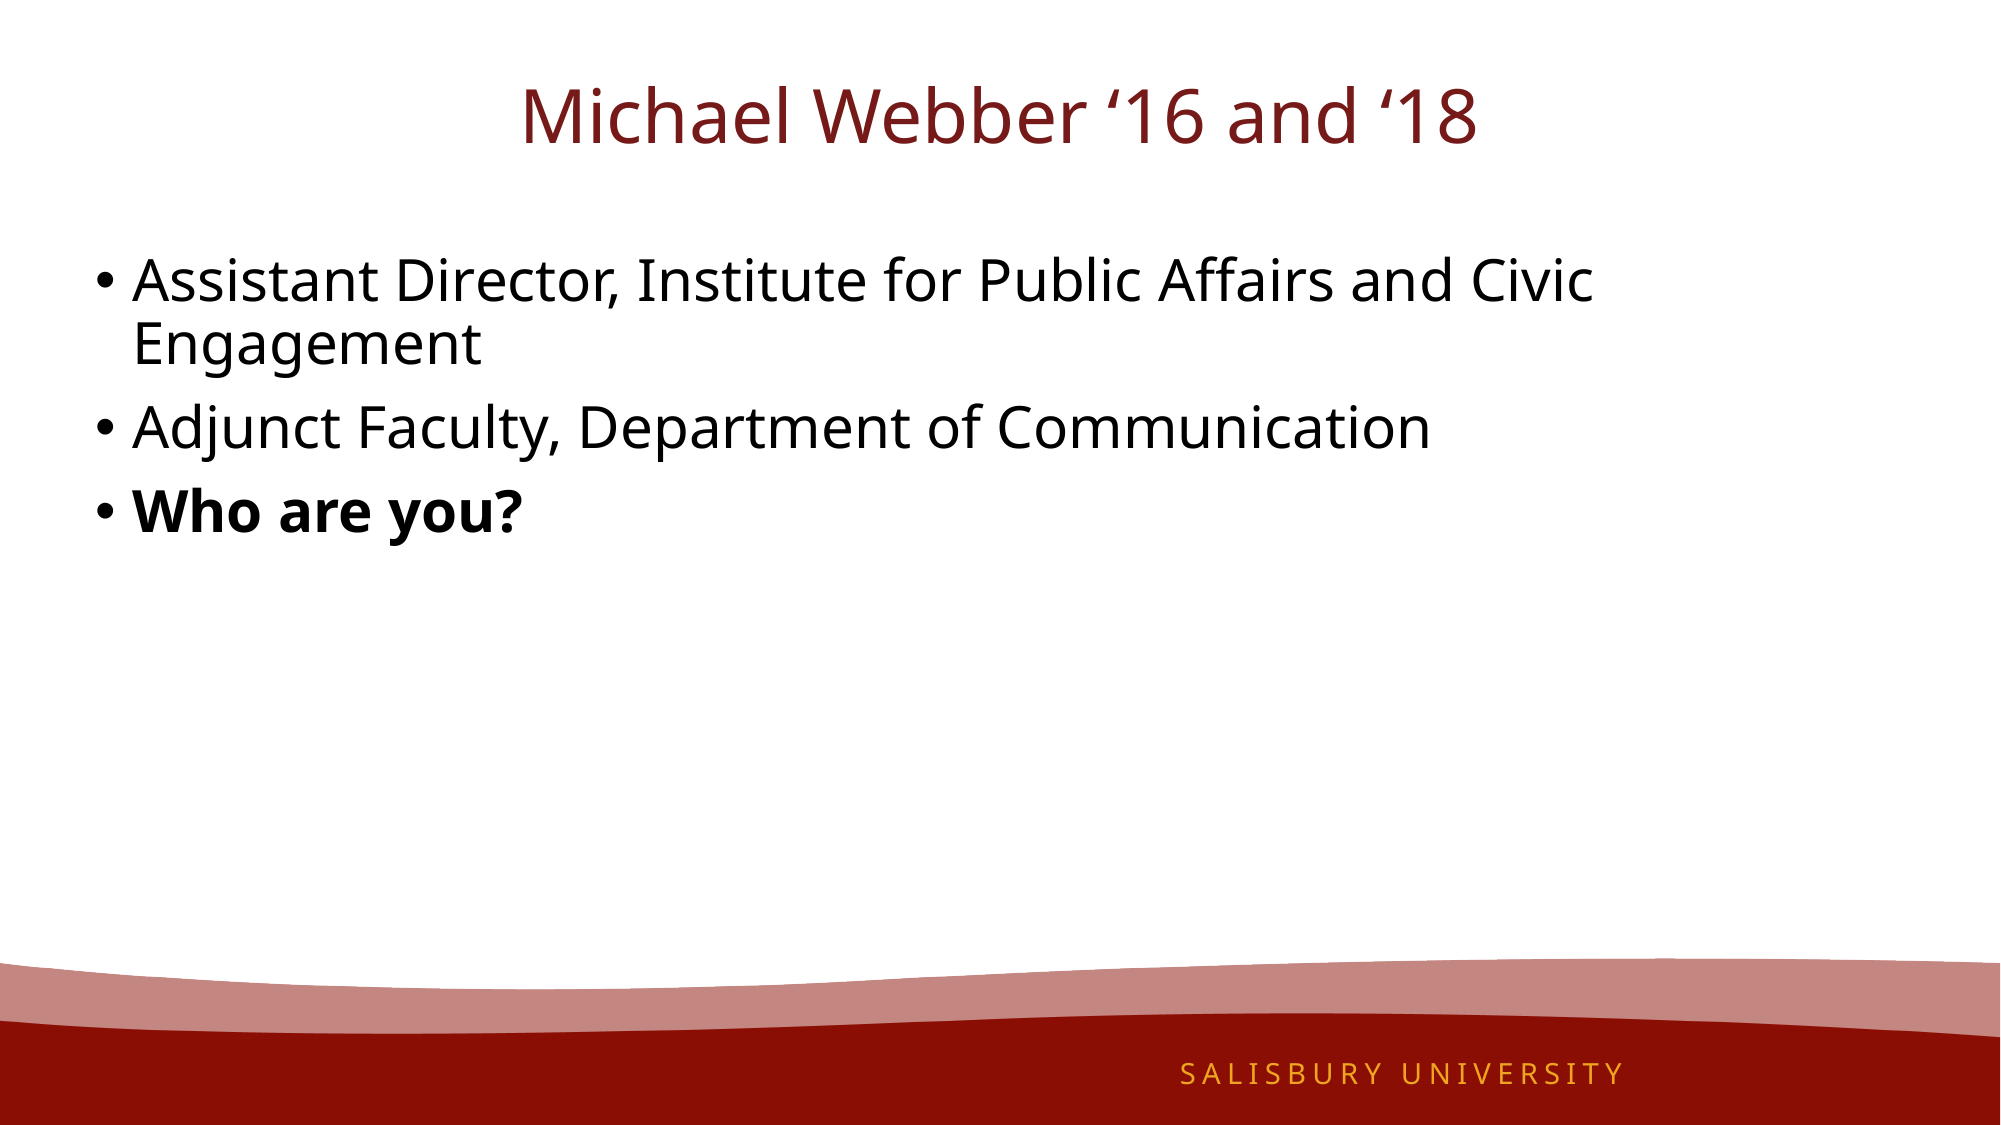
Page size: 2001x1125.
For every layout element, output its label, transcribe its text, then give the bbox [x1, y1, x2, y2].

picture [0, 958, 2001, 1125]
list Assistant Director, Institute for Public Affairs and Civic Engagement Adjunct Faculty, Department of Communication Who are you? [80, 243, 1920, 942]
title Michael Webber ‘16 and ‘18 [80, 70, 1920, 217]
